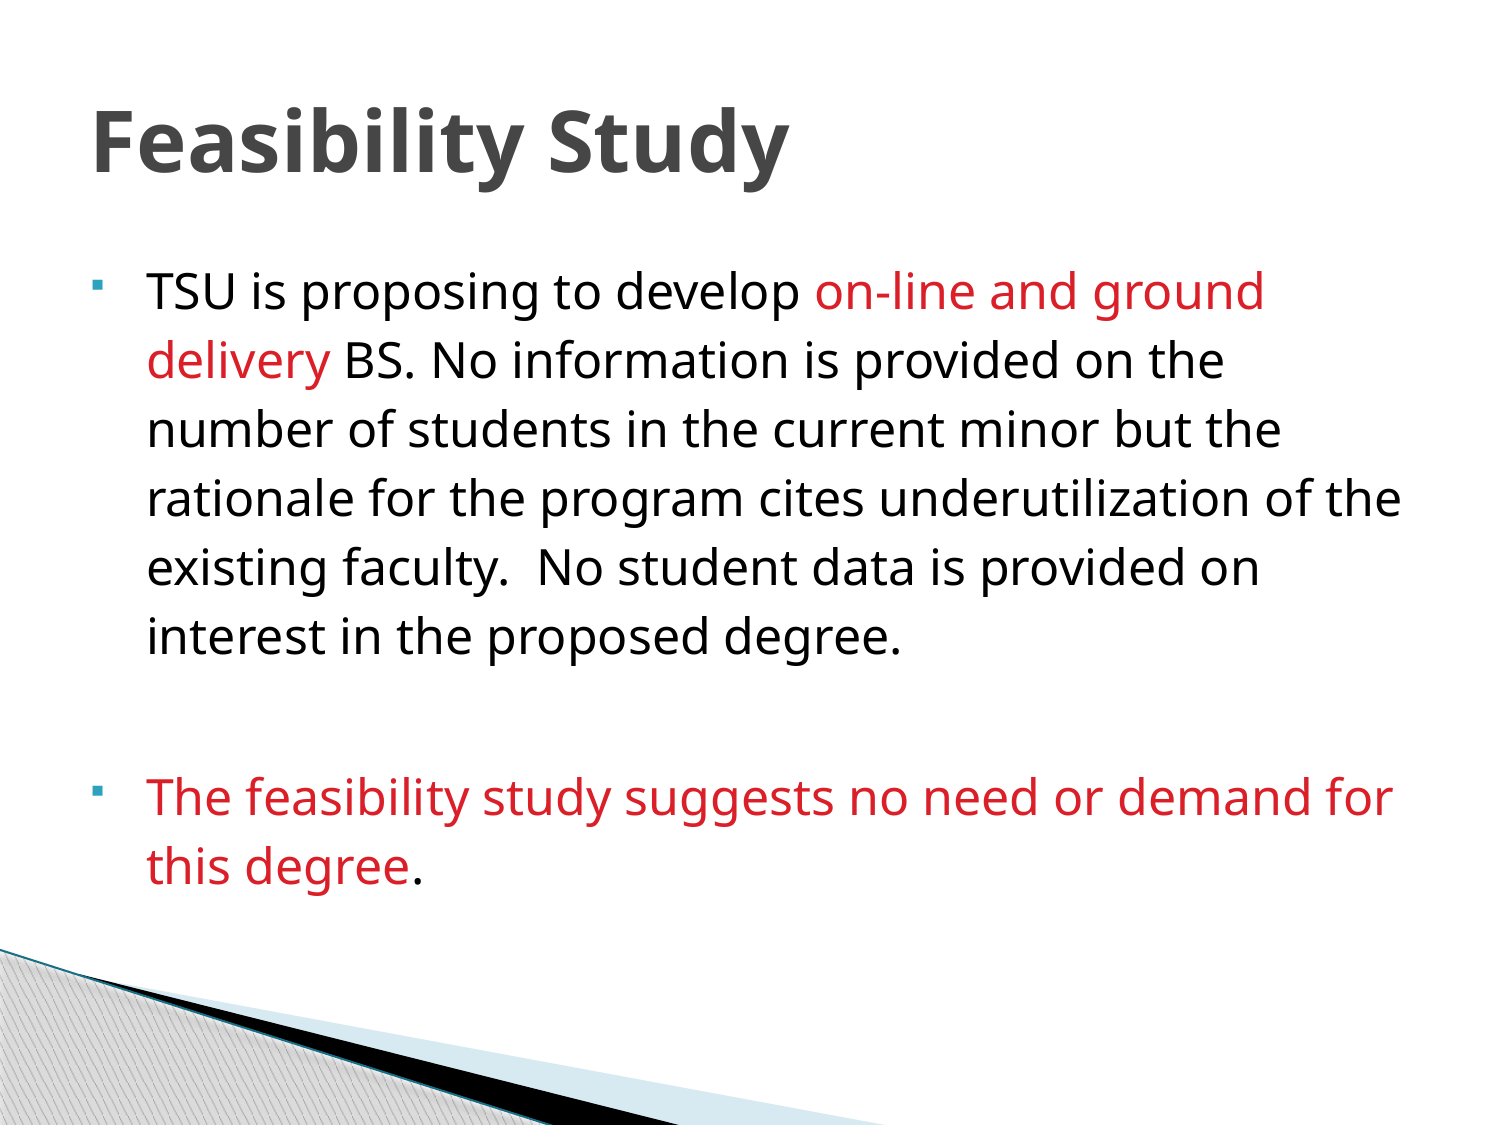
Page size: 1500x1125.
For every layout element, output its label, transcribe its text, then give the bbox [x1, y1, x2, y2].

title Feasibility Study [75, 45, 1425, 233]
list TSU is proposing to develop on-line and ground delivery BS. No information is provided on the number of students in the current minor but the rationale for the program cites underutilization of the existing faculty. No student data is provided on interest in the proposed degree. The feasibility study suggests no need or demand for this degree. [75, 243, 1425, 986]
